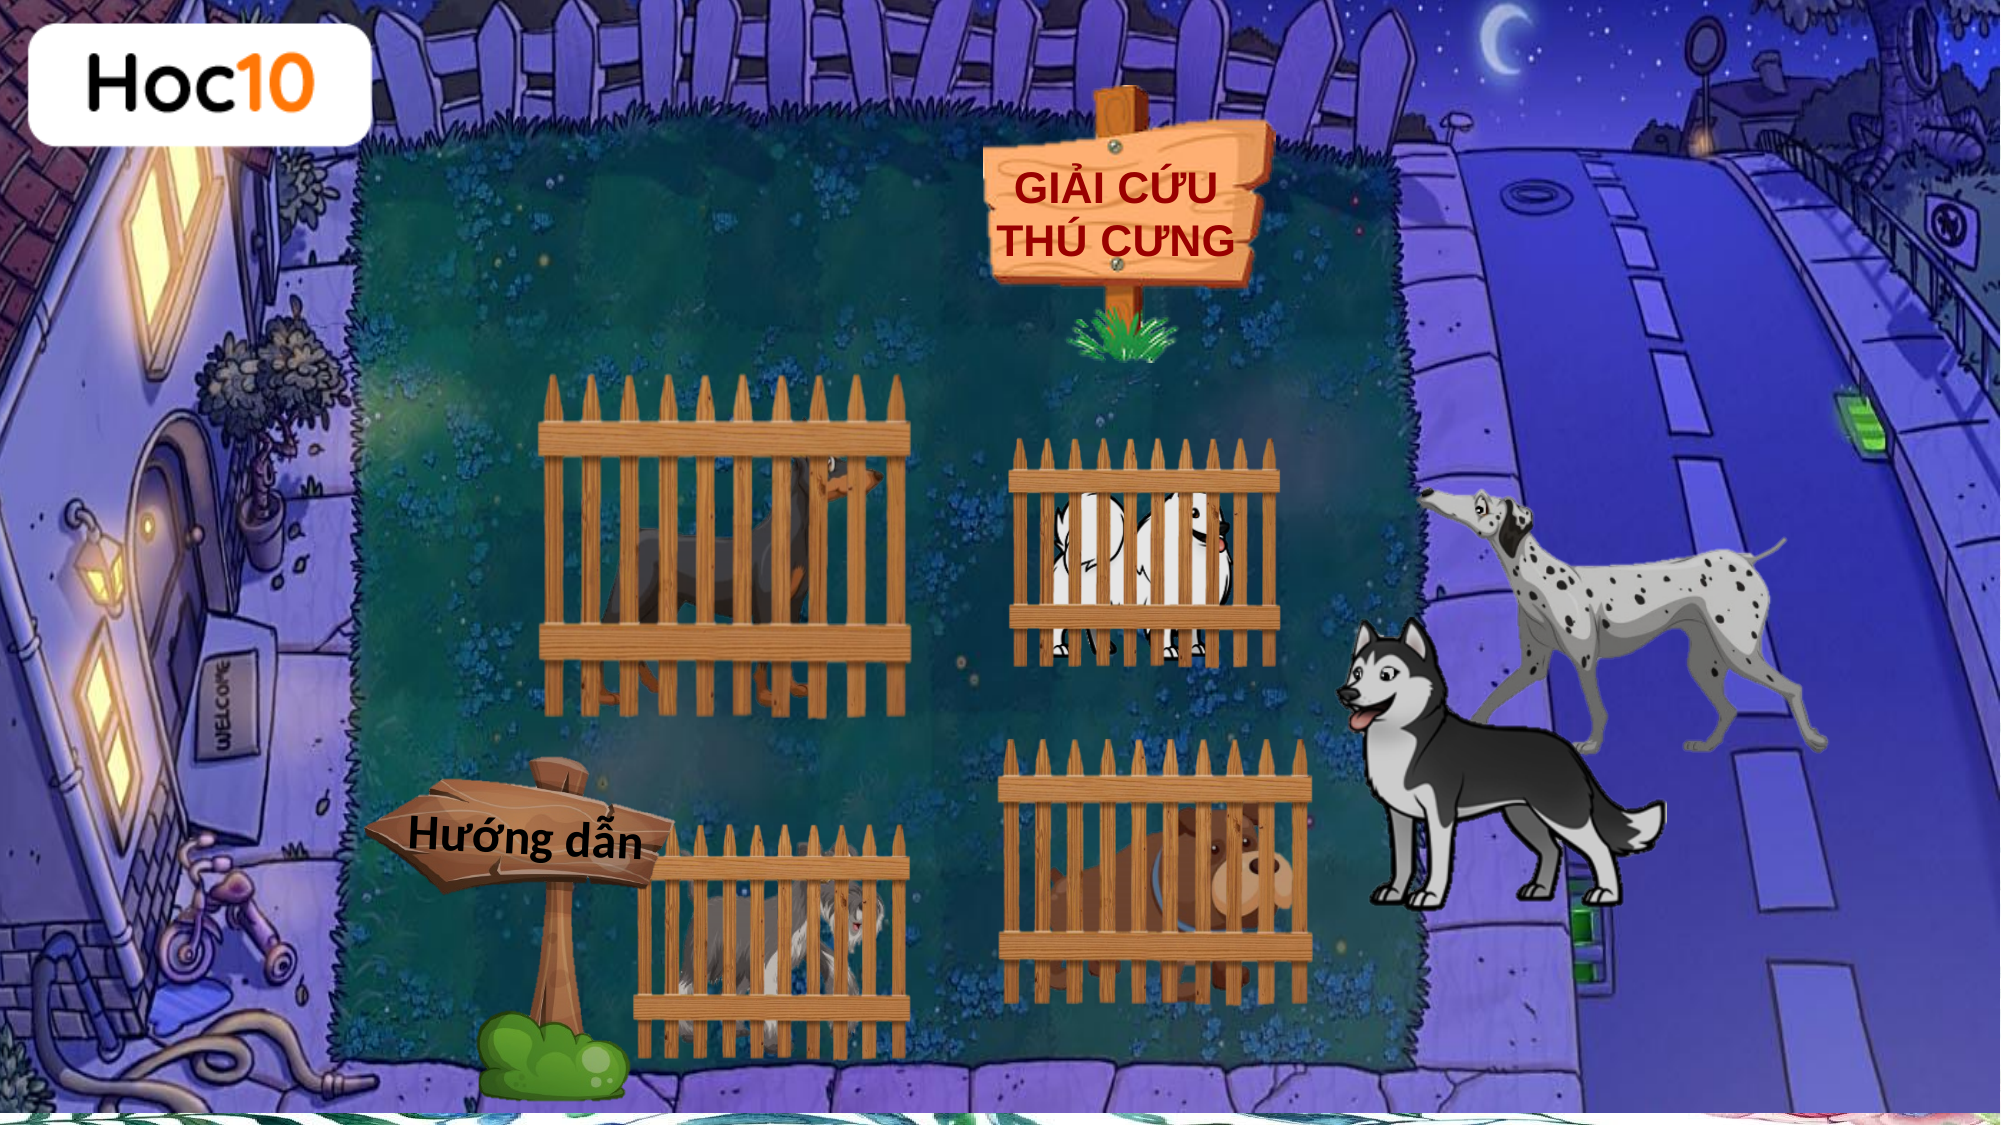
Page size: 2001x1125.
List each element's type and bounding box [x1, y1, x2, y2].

text_box [316, 728, 724, 1113]
picture [0, 0, 2001, 1125]
